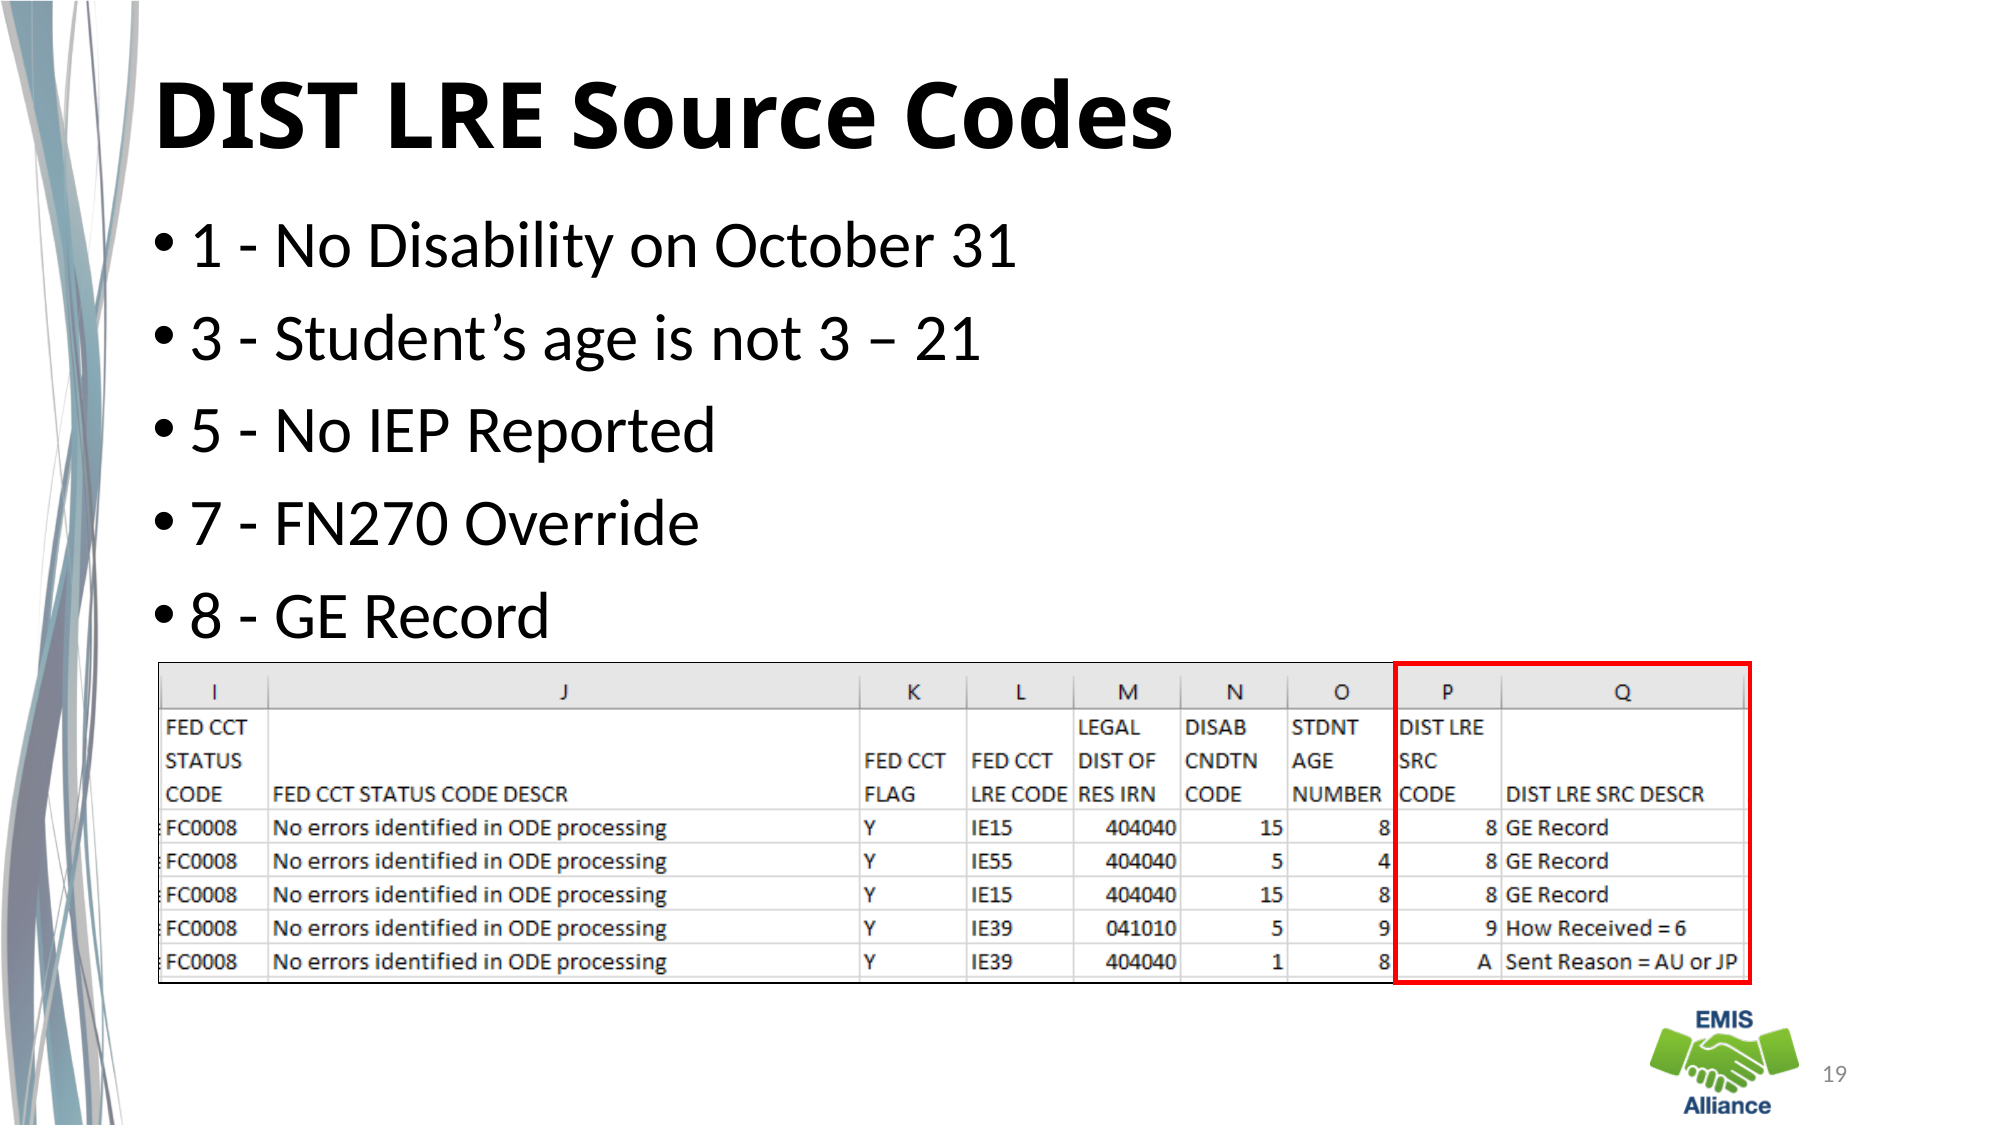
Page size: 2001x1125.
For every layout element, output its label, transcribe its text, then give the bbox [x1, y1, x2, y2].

picture [159, 663, 1751, 983]
picture [1650, 1103, 1799, 1121]
slide_number 19 [1412, 1042, 1863, 1103]
title DIST LRE Source Codes [137, 59, 1907, 178]
list 1 - No Disability on October 31 3 - Student’s age is not 3 – 21 5 - No IEP Reported 7 - FN270 Override 8 - GE Record [137, 202, 1907, 1011]
picture [0, 2, 139, 1124]
picture [1650, 1011, 1799, 1042]
